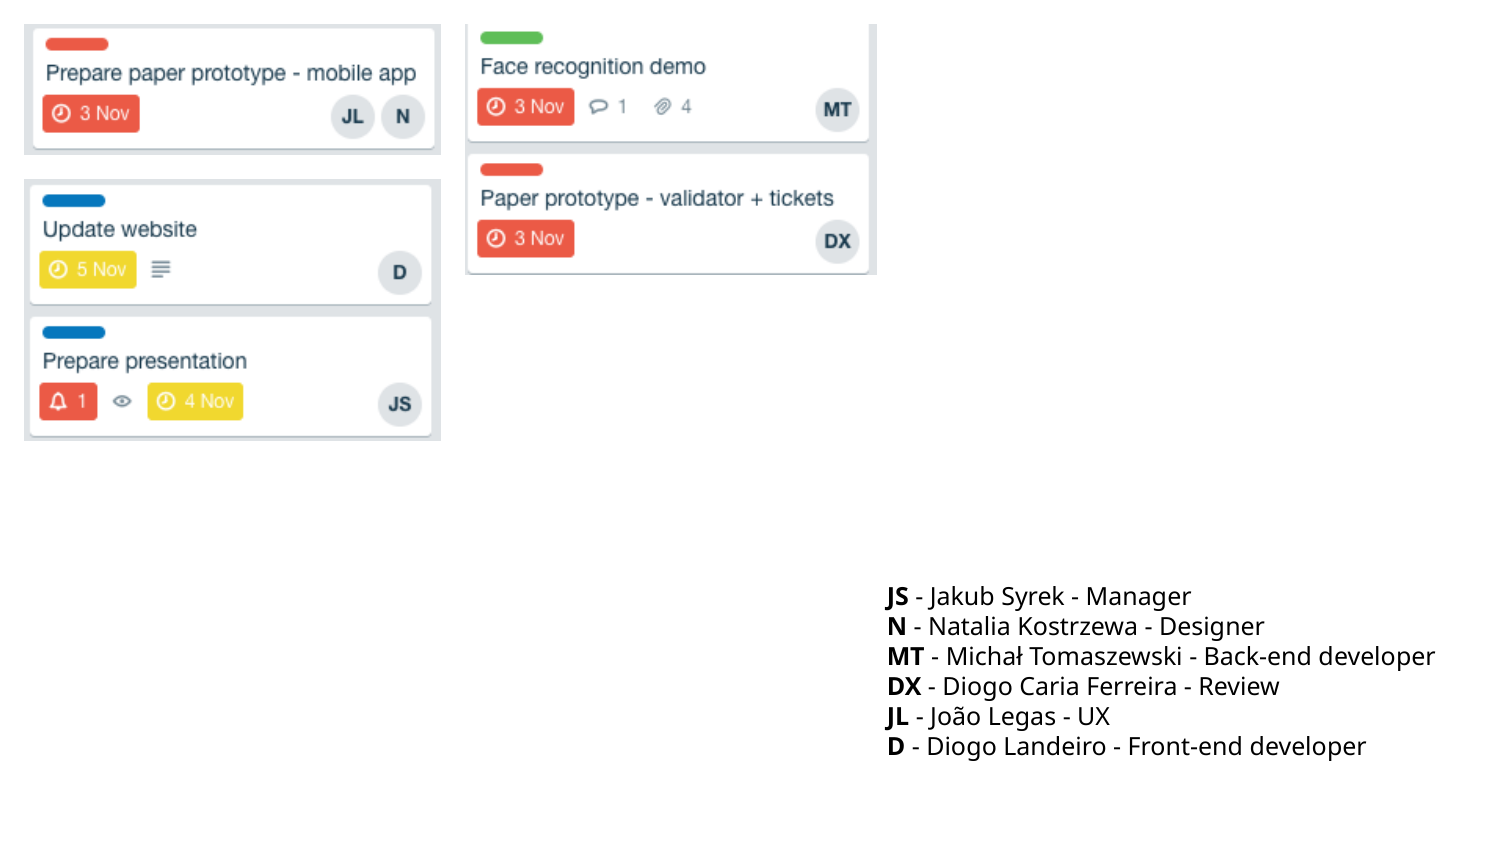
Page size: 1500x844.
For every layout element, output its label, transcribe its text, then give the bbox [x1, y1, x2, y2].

picture [24, 179, 441, 441]
picture [24, 24, 441, 155]
picture [465, 24, 877, 276]
text_box JS - Jakub Syrek - Manager N - Natalia Kostrzewa - Designer MT - Michał Tomaszewski - Back-end developer DX - Diogo Caria Ferreira - Review JL - João Legas - UX D - Diogo Landeiro - Front-end developer [871, 565, 1472, 821]
